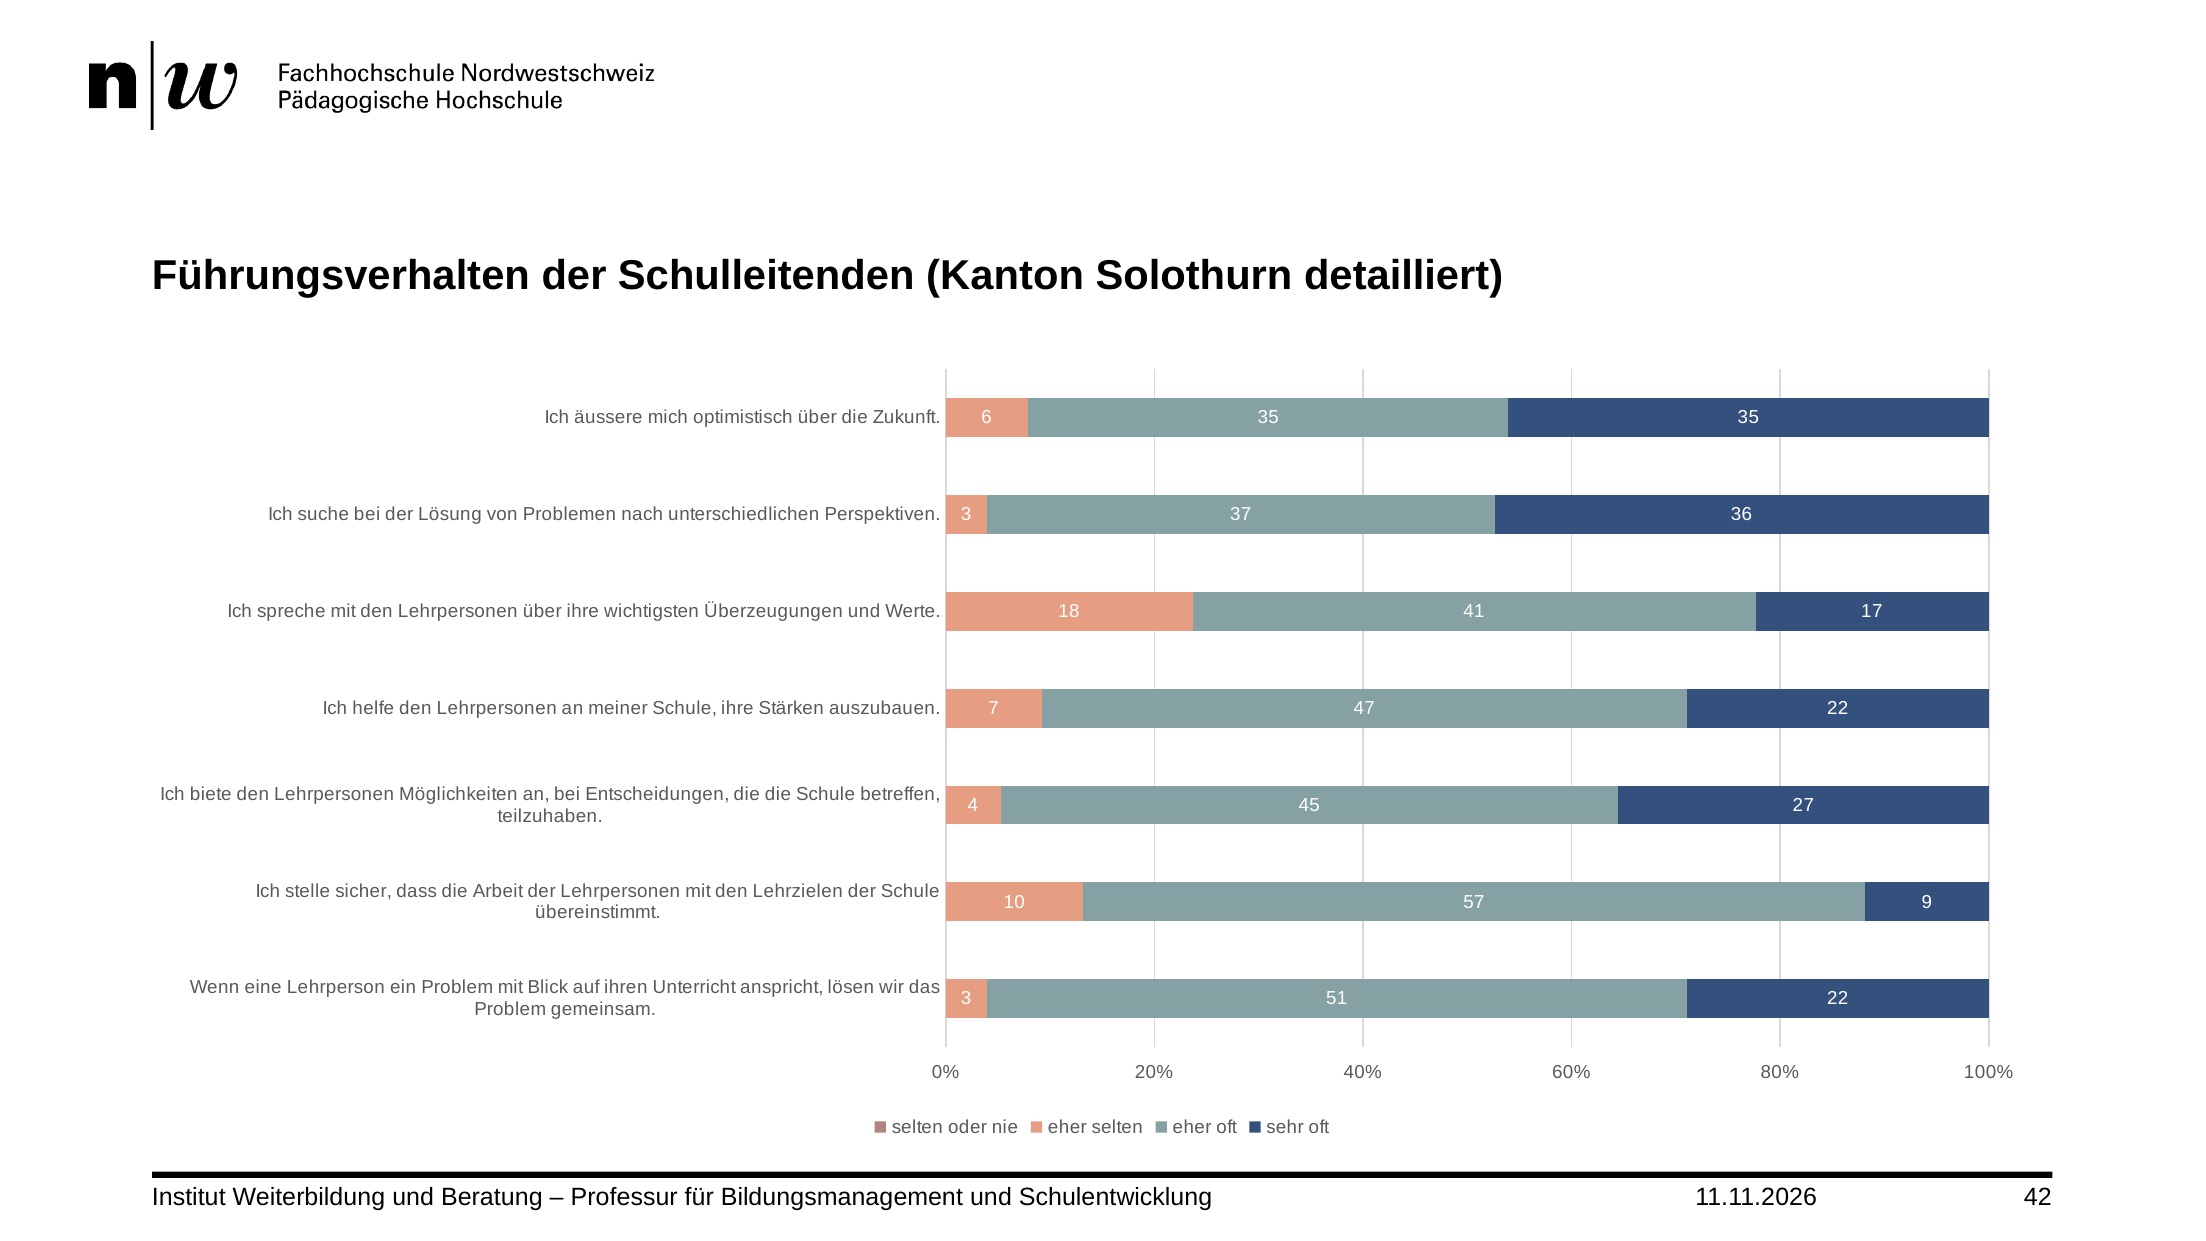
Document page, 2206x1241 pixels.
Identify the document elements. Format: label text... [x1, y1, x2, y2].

slide_number 42 [1873, 1180, 2052, 1211]
footer Institut Weiterbildung und Beratung – Professur für Bildungsmanagement und Schulentwicklung [151, 1180, 1696, 1211]
chart [151, 353, 2053, 1145]
picture [89, 41, 654, 130]
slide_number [1696, 1180, 1873, 1211]
title Führungsverhalten der Schulleitenden (Kanton Solothurn detailliert) [151, 247, 2052, 307]
